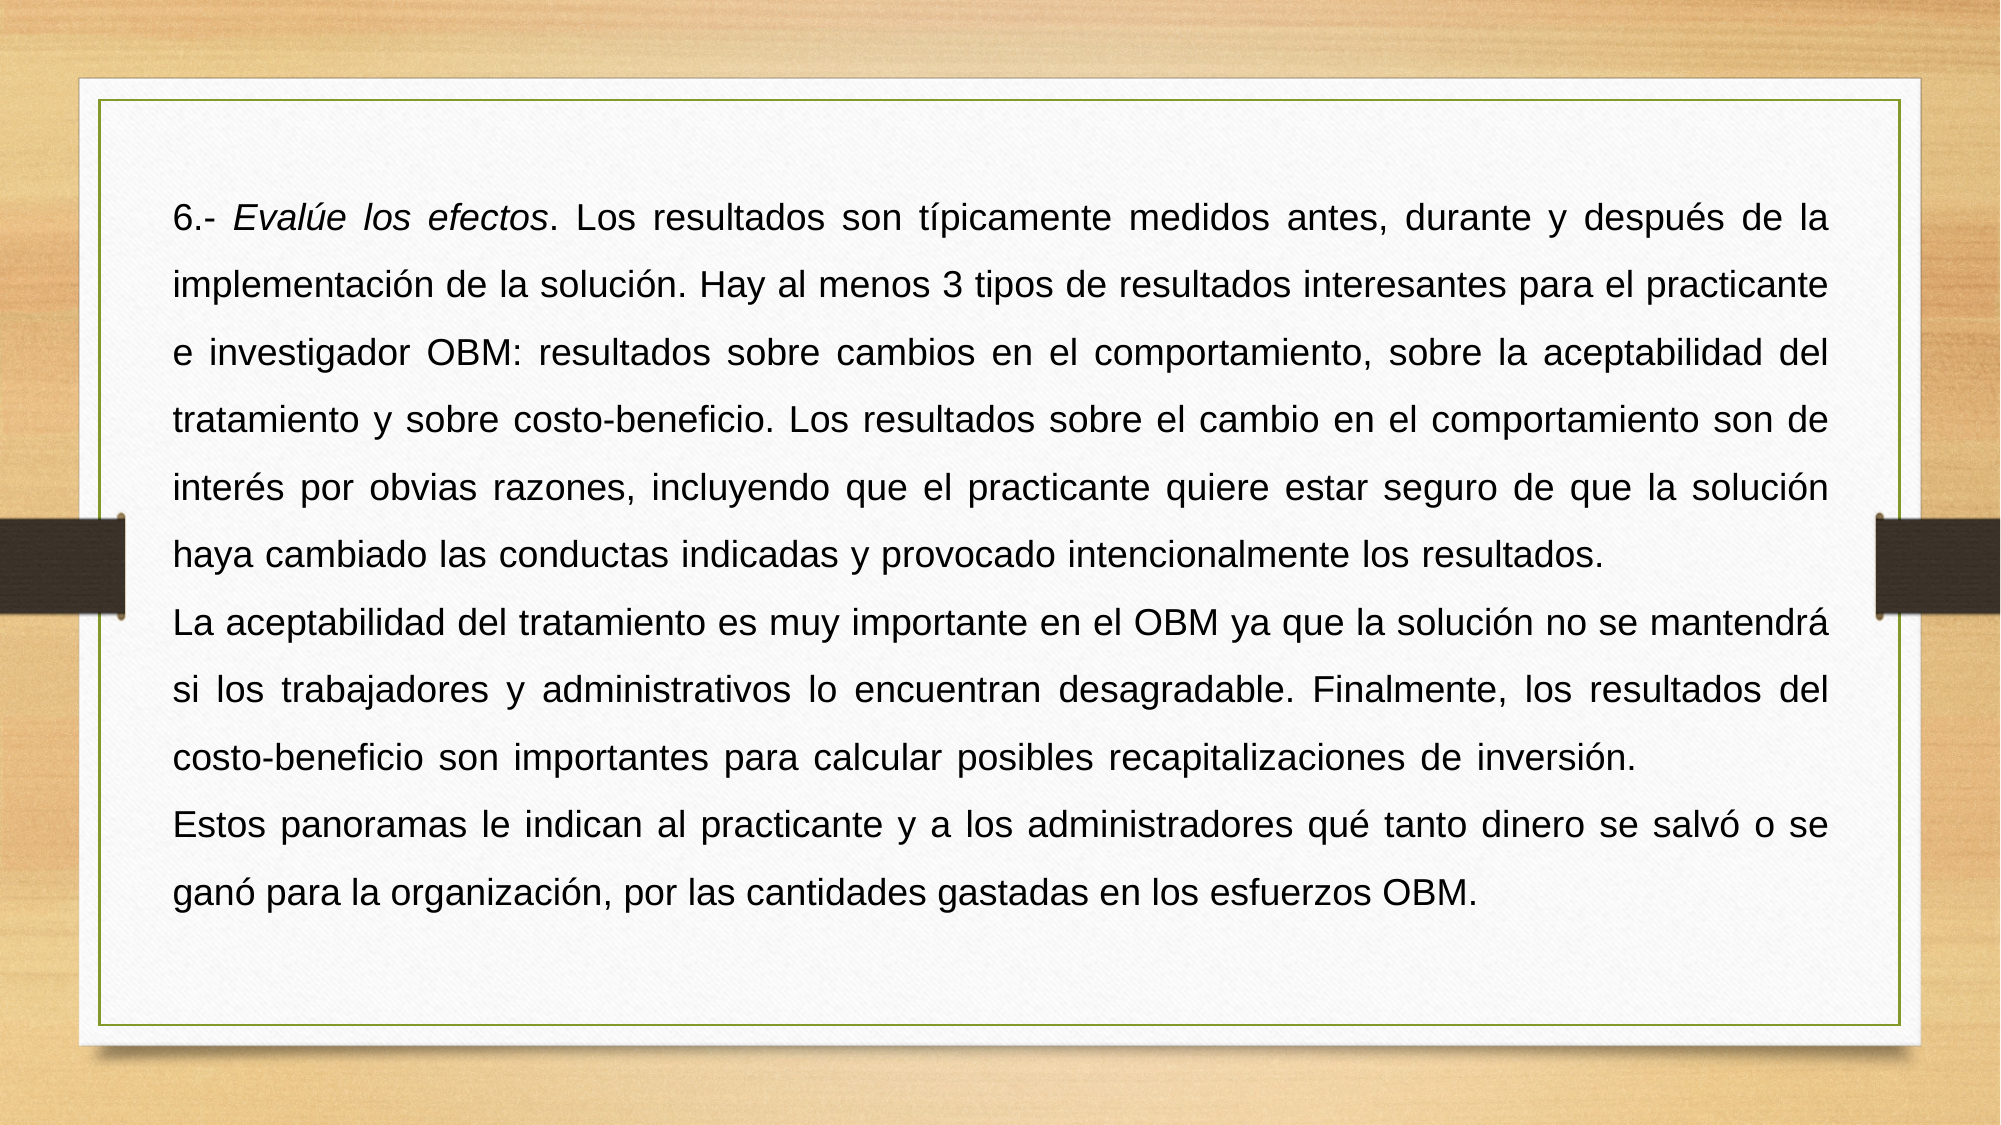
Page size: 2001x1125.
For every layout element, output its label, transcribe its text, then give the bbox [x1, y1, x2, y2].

picture [0, 0, 2001, 1125]
text_box 6.- Evalúe los efectos. Los resultados son típicamente medidos antes, durante y después de la implementación de la solución. Hay al menos 3 tipos de resultados interesantes para el practicante e investigador OBM: resultados sobre cambios en el comportamiento, sobre la aceptabilidad del tratamiento y sobre costo-beneficio. Los resultados sobre el cambio en el comportamiento son de interés por obvias razones, incluyendo que el practicante quiere estar seguro de que la solución haya cambiado las conductas indicadas y provocado intencionalmente los resultados. La aceptabilidad del tratamiento es muy importante en el OBM ya que la solución no se mantendrá si los trabajadores y administrativos lo encuentran desagradable. Finalmente, los resultados del costo-beneficio son importantes para calcular posibles recapitalizaciones de inversión. Estos panoramas le indican al practicante y a los administradores qué tanto dinero se salvó o se ganó para la organización, por las cantidades gastadas en los esfuerzos OBM. [157, 162, 1844, 921]
